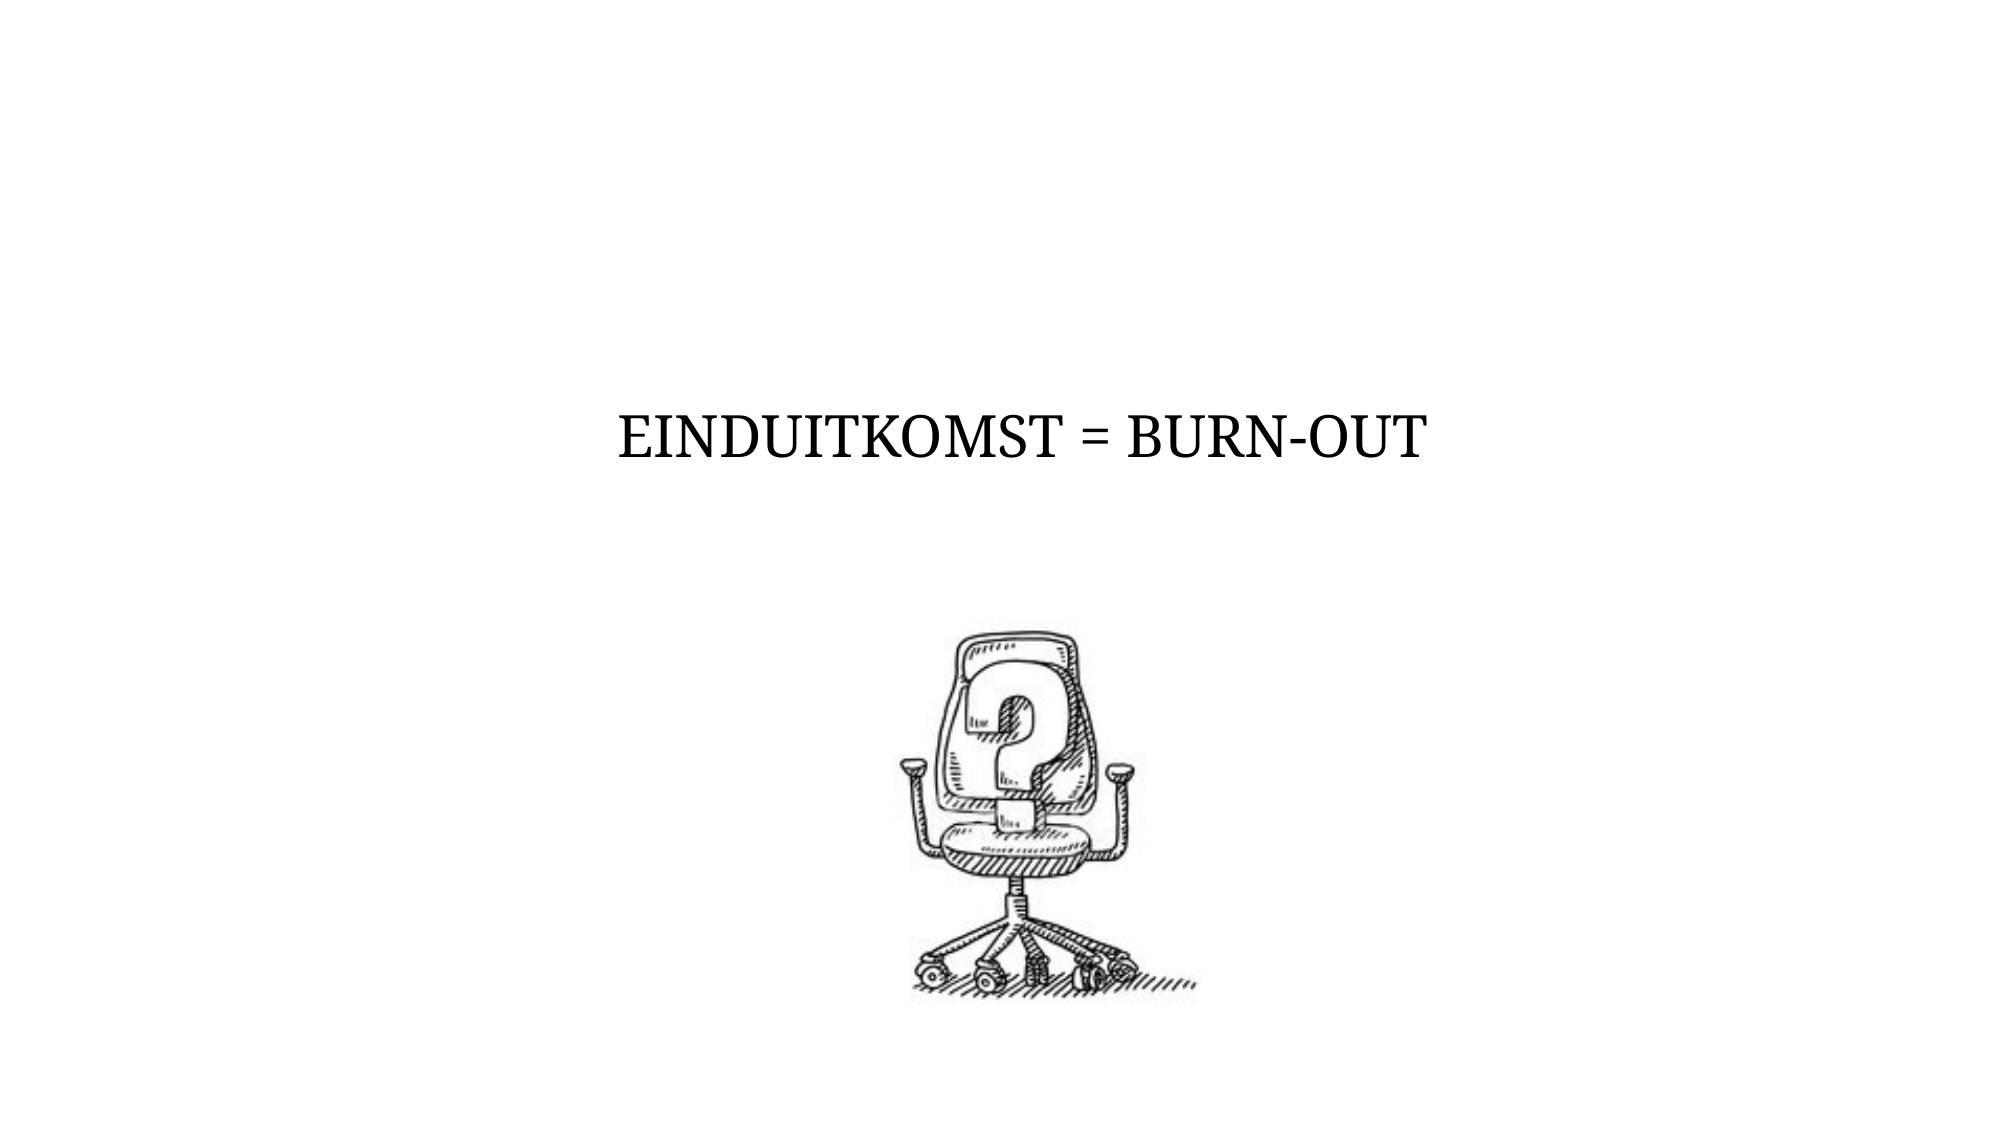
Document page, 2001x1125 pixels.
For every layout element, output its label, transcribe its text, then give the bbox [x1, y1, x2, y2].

picture [844, 602, 1202, 1021]
text_box EINDUITKOMST = BURN-OUT [602, 392, 1444, 477]
